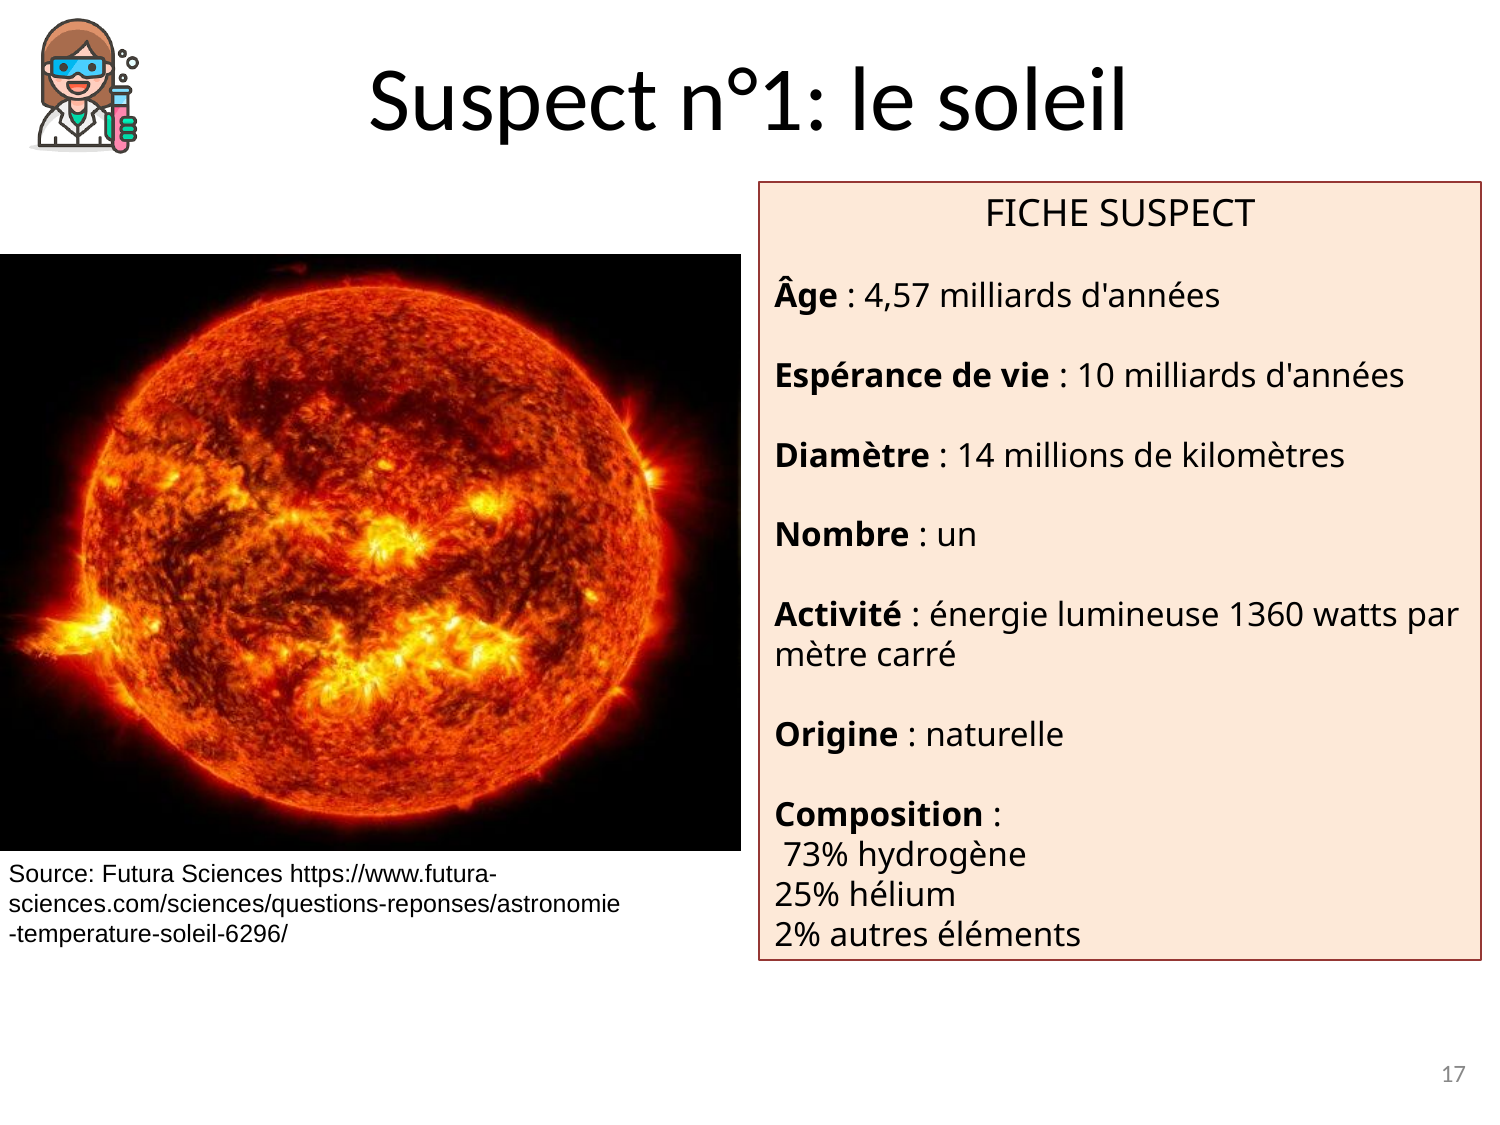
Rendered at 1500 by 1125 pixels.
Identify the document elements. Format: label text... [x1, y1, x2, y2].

text_box Source: Futura Sciences https://www.futura-sciences.com/sciences/questions-reponses/astronomie-temperature-soleil-6296/ [0, 859, 638, 956]
picture [0, 254, 741, 851]
slide_number 16 [1102, 1042, 1482, 1103]
picture [0, 0, 155, 155]
title Suspect n°1: le soleil [18, 0, 1482, 188]
text_box FICHE SUSPECT Âge : 4,57 milliards d'années Espérance de vie : 10 milliards d'années Diamètre : 14 millions de kilomètres Nombre : un Activité : énergie lumineuse 1360 watts par mètre carré Origine : naturelle Composition : 73% hydrogène 25% hélium 2% autres éléments [759, 188, 1482, 961]
